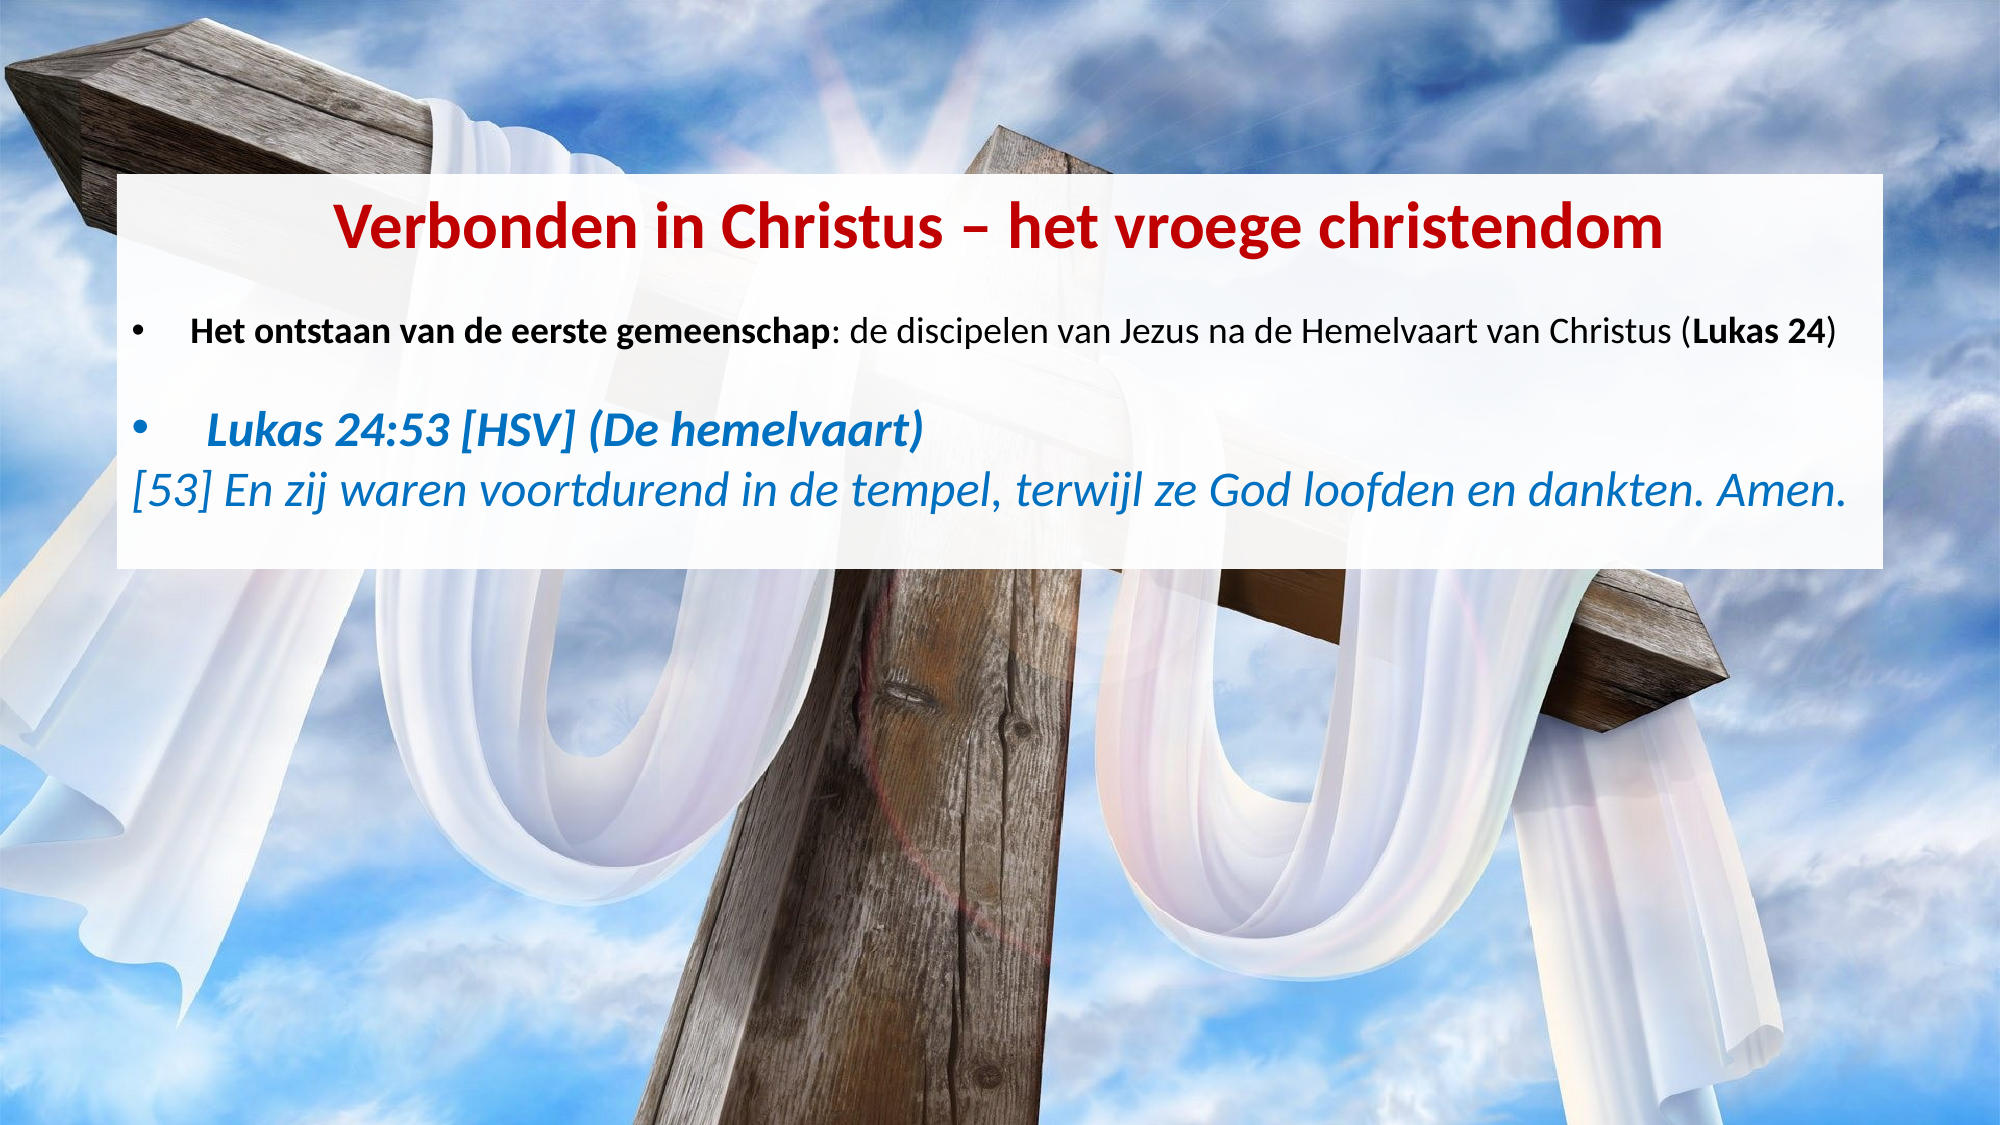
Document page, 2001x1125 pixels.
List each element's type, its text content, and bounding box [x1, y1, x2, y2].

picture [0, 0, 2000, 1125]
text_box Verbonden in Christus – het vroege christendom Het ontstaan van de eerste gemeenschap: de discipelen van Jezus na de Hemelvaart van Christus (Lukas 24) Lukas 24:53 [HSV] (De hemelvaart) [53] En zij waren voortdurend in de tempel, terwijl ze God loofden en dankten. Amen. [116, 174, 1883, 569]
